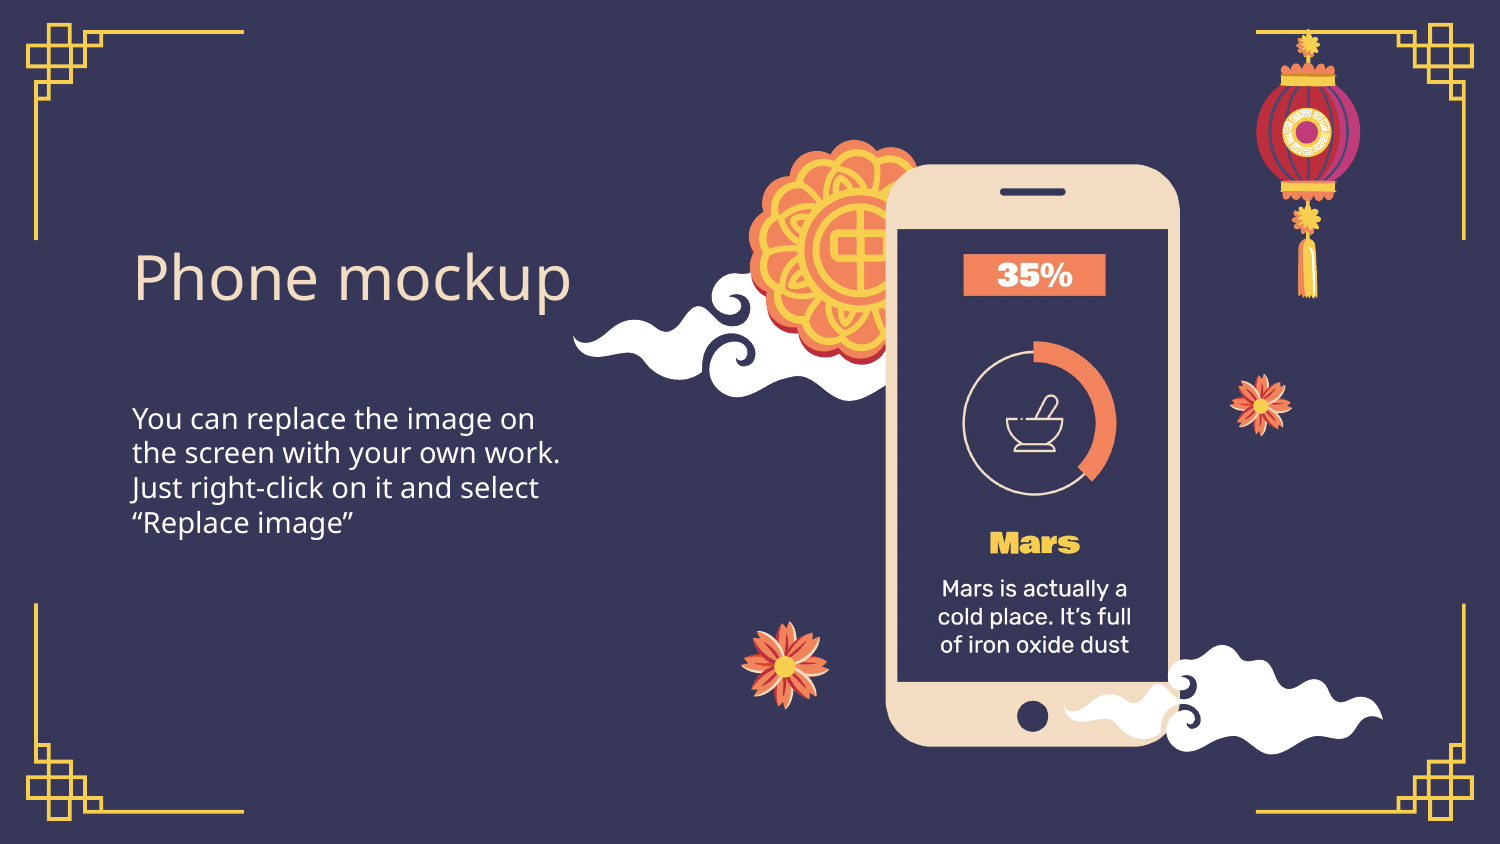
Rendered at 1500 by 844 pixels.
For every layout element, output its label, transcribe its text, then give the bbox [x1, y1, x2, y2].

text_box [746, 139, 970, 365]
picture [895, 225, 1173, 686]
text_box [589, 306, 741, 380]
title Phone mockup [116, 222, 589, 385]
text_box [1229, 373, 1293, 437]
subtitle You can replace the image on the screen with your own work. Just right-click on it and select “Replace image” [116, 385, 589, 567]
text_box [1256, 28, 1361, 299]
text_box [1063, 644, 1383, 755]
text_box [709, 341, 885, 401]
text_box [711, 273, 741, 315]
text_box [740, 621, 830, 710]
text_box [973, 164, 1180, 660]
text_box [885, 373, 1180, 747]
